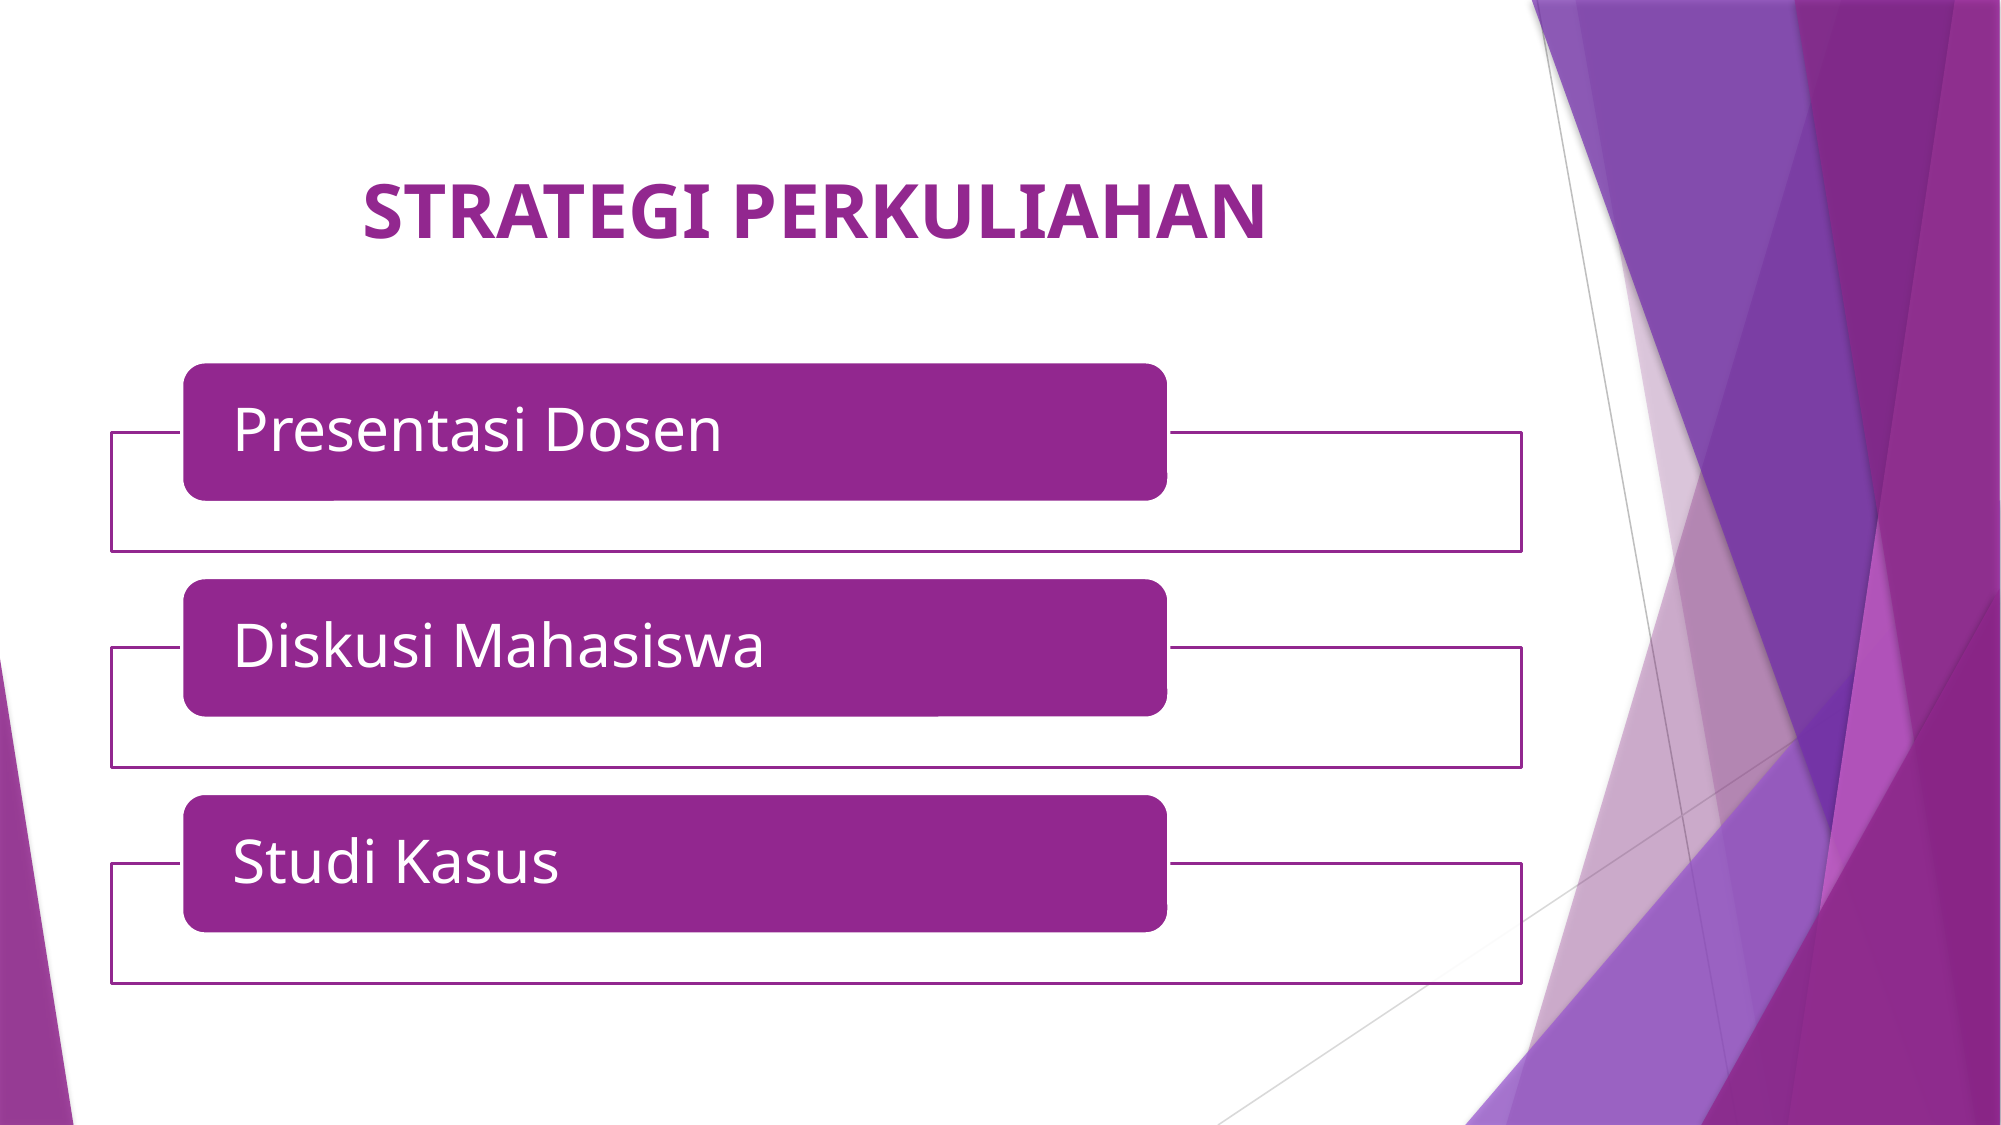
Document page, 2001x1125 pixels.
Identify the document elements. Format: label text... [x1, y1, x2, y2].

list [110, 353, 1522, 992]
title STRATEGI PERKULIAHAN [111, 99, 1522, 317]
